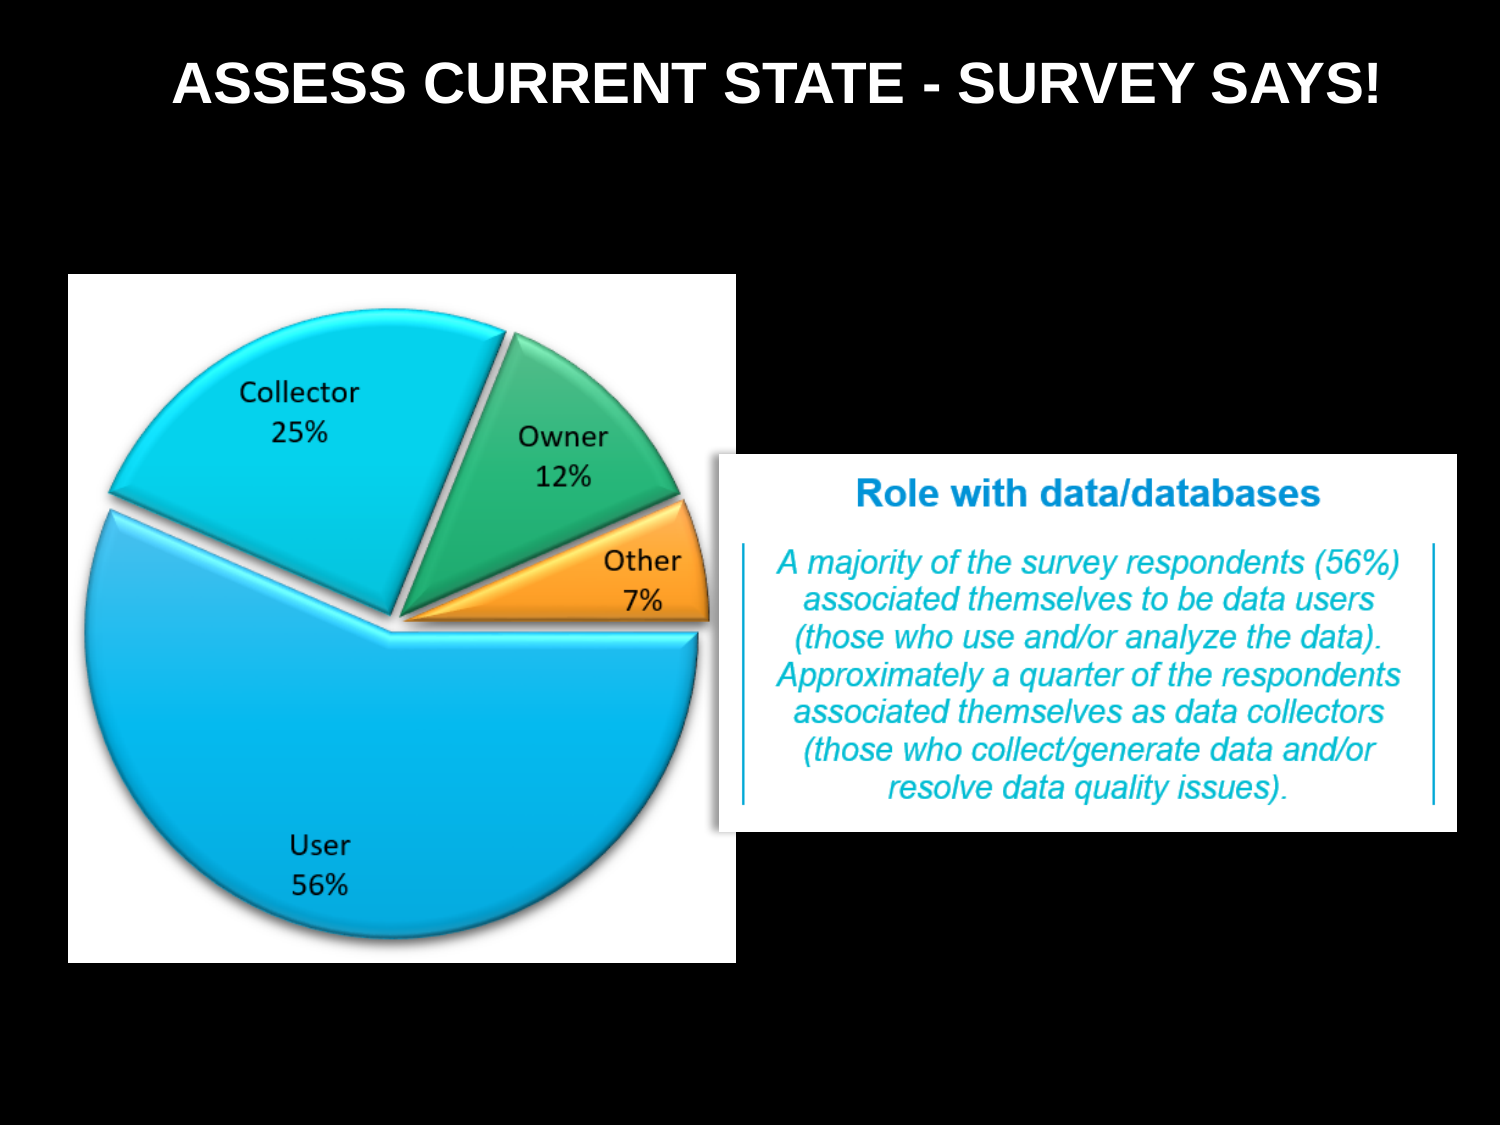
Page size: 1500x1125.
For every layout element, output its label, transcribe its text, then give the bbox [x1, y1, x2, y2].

picture [68, 274, 1457, 963]
text_box ASSESS CURRENT STATE - SURVEY SAYS! [87, 37, 1468, 123]
